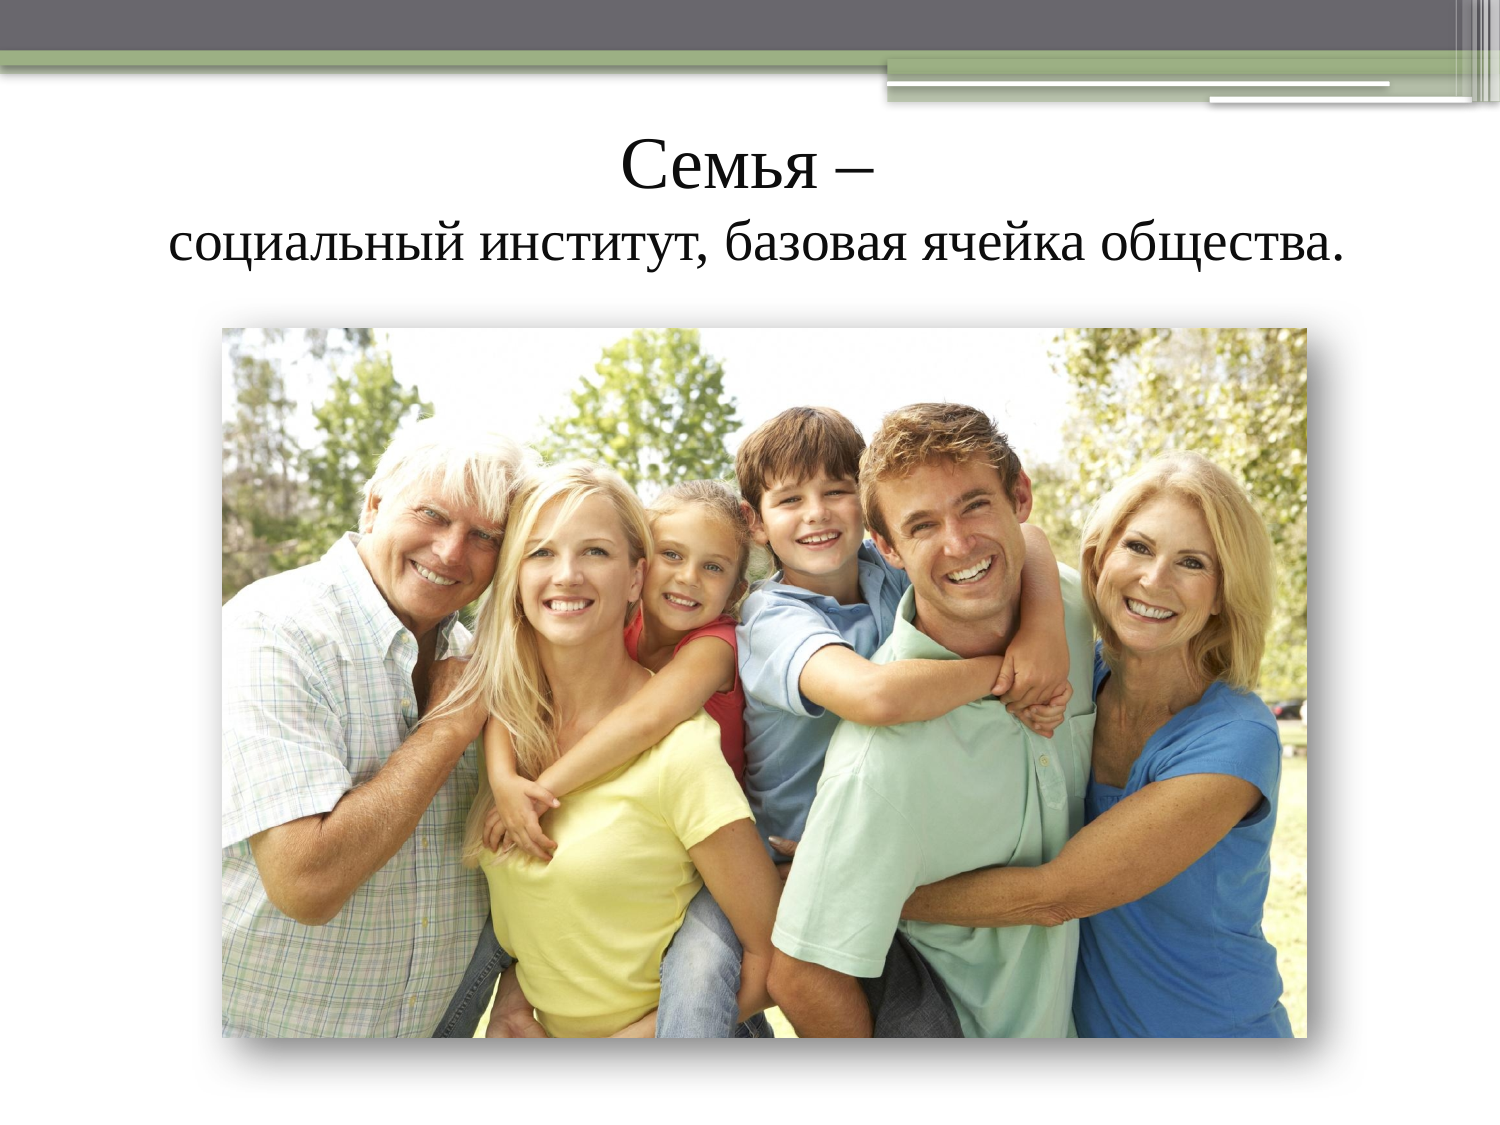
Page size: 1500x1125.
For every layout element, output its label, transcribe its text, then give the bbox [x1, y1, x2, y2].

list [222, 327, 1307, 1038]
title Семья – социальный институт, базовая ячейка общества. [81, 105, 1433, 281]
